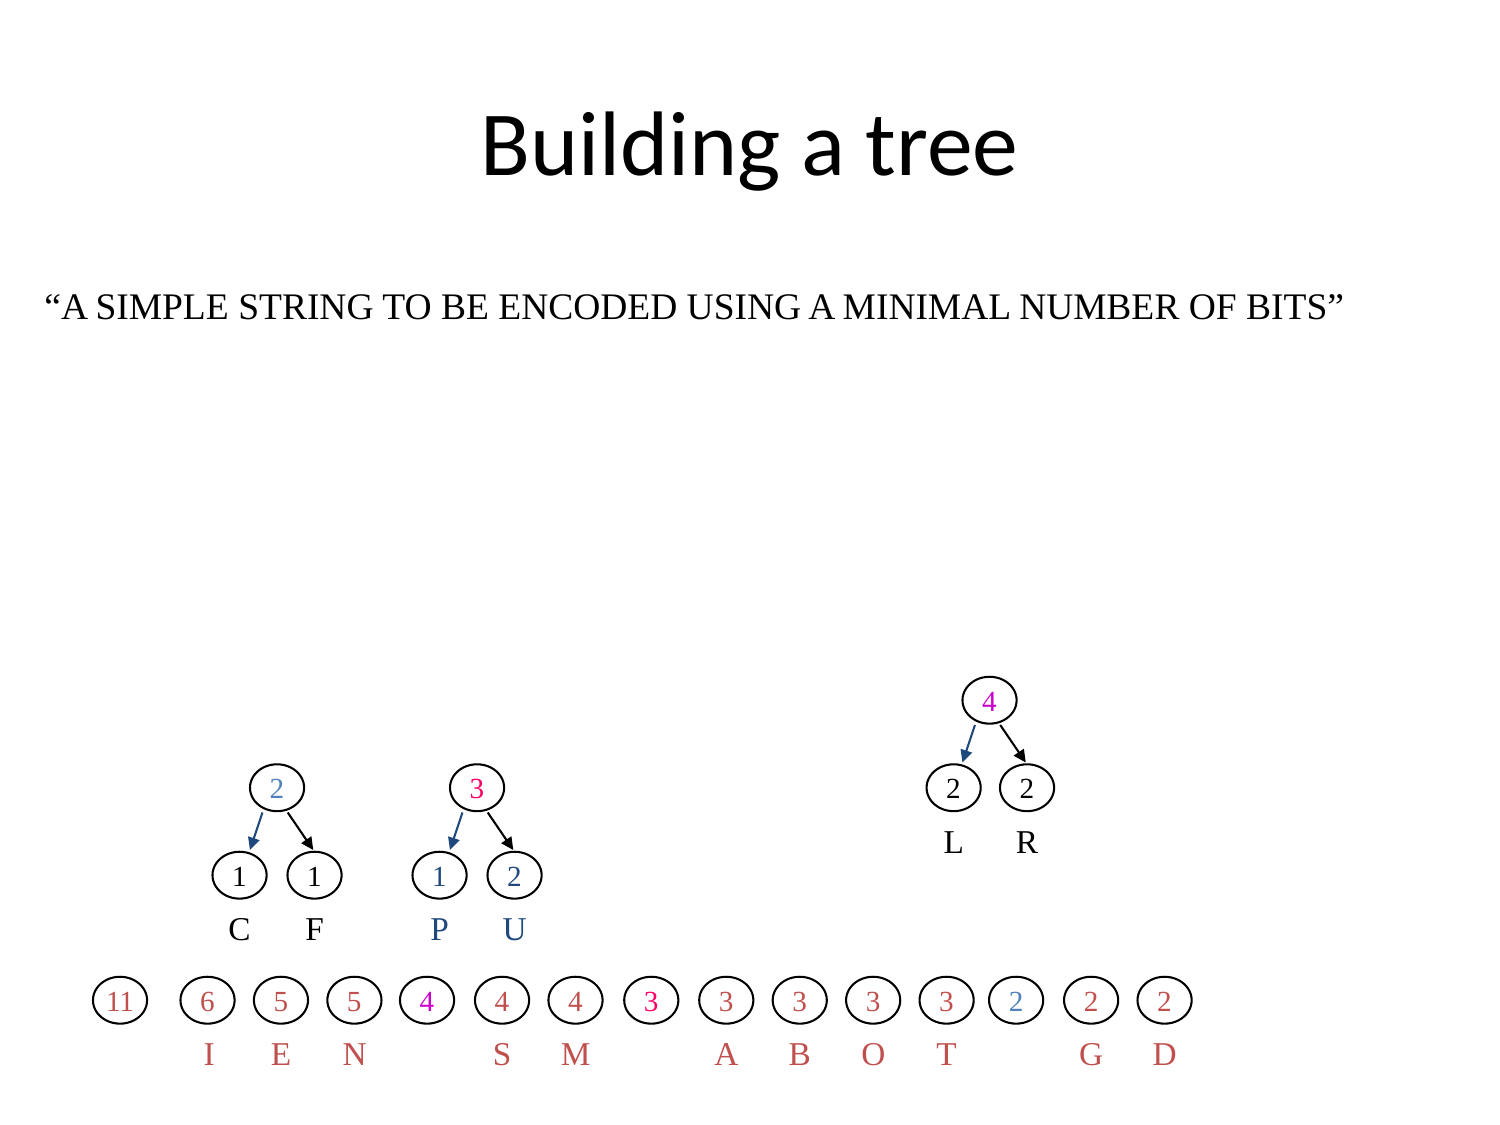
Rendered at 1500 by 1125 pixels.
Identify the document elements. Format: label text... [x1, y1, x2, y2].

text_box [449, 762, 505, 813]
text_box [494, 822, 513, 848]
text_box [960, 735, 973, 760]
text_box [548, 974, 603, 1081]
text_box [1137, 974, 1192, 1081]
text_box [1063, 974, 1119, 1081]
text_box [962, 674, 1017, 726]
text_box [180, 974, 235, 1081]
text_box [487, 849, 542, 956]
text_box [926, 762, 981, 868]
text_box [327, 974, 382, 1081]
title Building a tree [75, 45, 1425, 233]
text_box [623, 974, 679, 1026]
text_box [845, 974, 901, 1081]
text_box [287, 849, 342, 956]
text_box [999, 762, 1055, 868]
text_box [919, 974, 974, 1081]
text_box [474, 974, 530, 1081]
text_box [399, 974, 455, 1026]
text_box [90, 974, 150, 1081]
text_box [248, 822, 260, 848]
text_box [294, 822, 313, 848]
text_box “A SIMPLE STRING TO BE ENCODED USING A MINIMAL NUMBER OF BITS” [29, 274, 1360, 335]
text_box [212, 849, 267, 956]
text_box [772, 974, 828, 1081]
text_box [448, 822, 460, 848]
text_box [253, 974, 309, 1081]
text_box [698, 974, 754, 1081]
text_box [412, 849, 467, 956]
text_box [1006, 735, 1026, 760]
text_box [988, 974, 1044, 1026]
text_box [249, 762, 305, 813]
